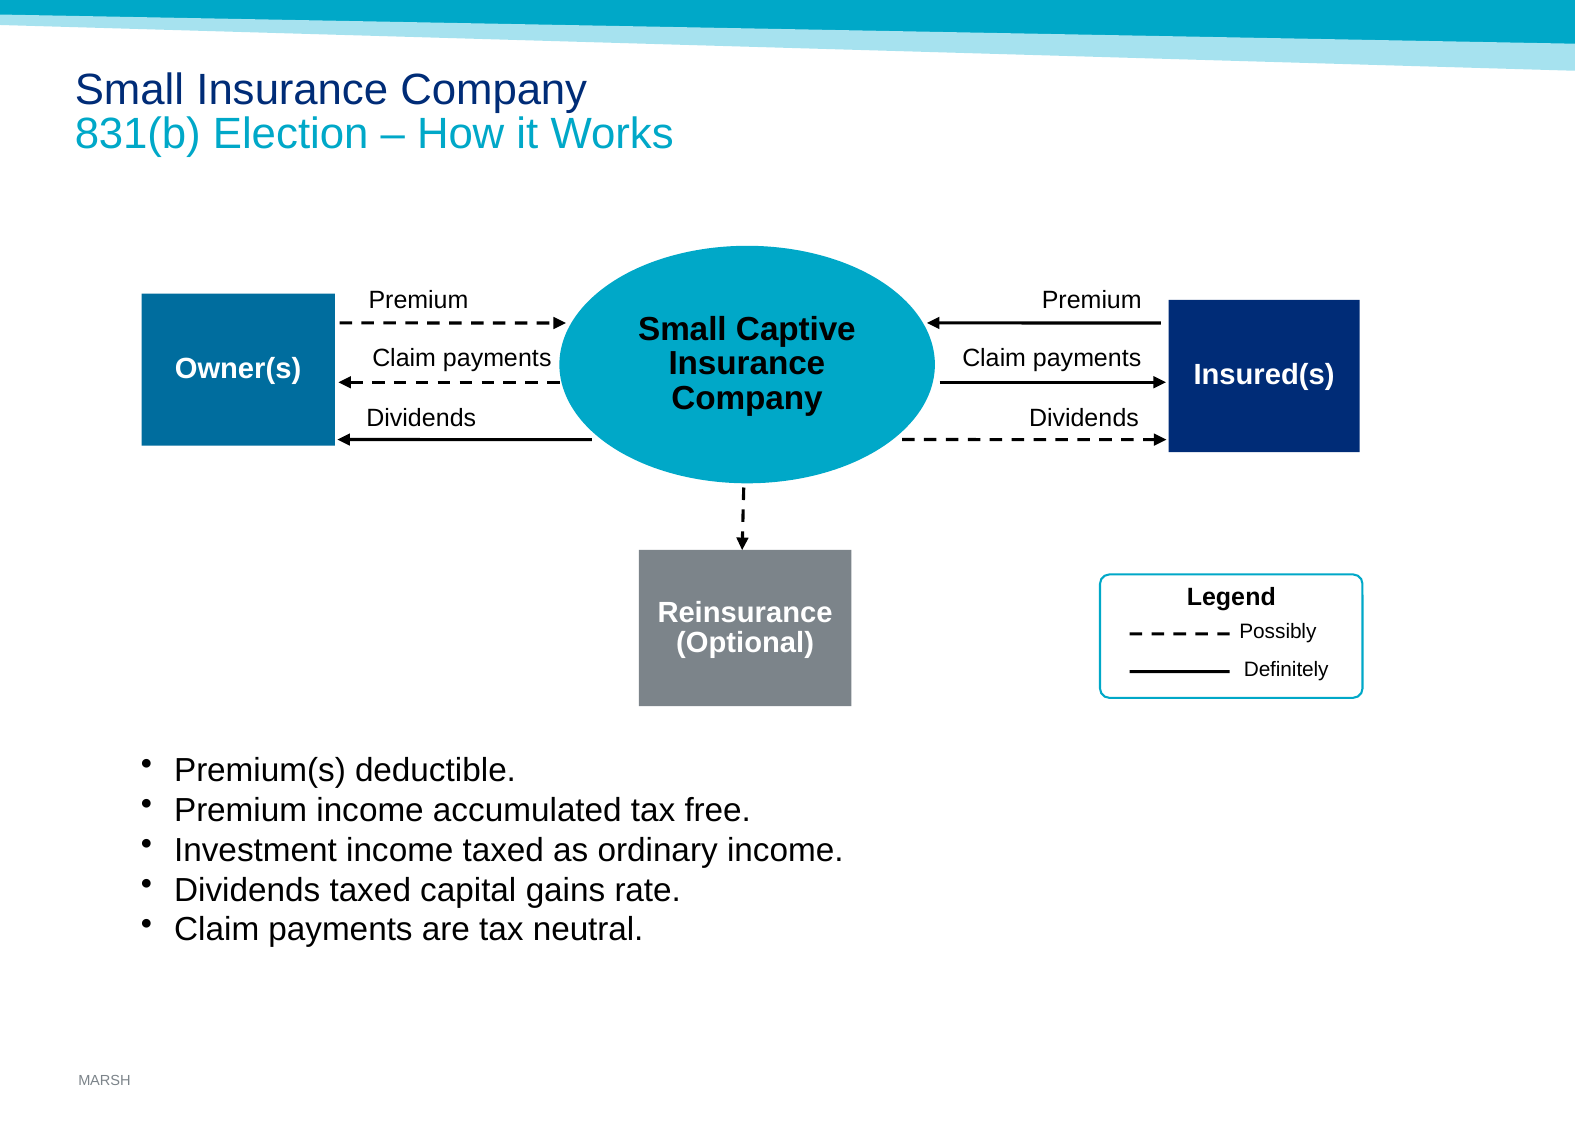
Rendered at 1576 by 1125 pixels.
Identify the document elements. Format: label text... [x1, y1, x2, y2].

title Small Insurance Company 831(b) Election – How it Works [74, 62, 1500, 176]
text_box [141, 245, 1363, 707]
list Premium(s) deductible. Premium income accumulated tax free. Investment income taxed as ordinary income. Dividends taxed capital gains rate. Claim payments are tax neutral. [140, 747, 926, 997]
